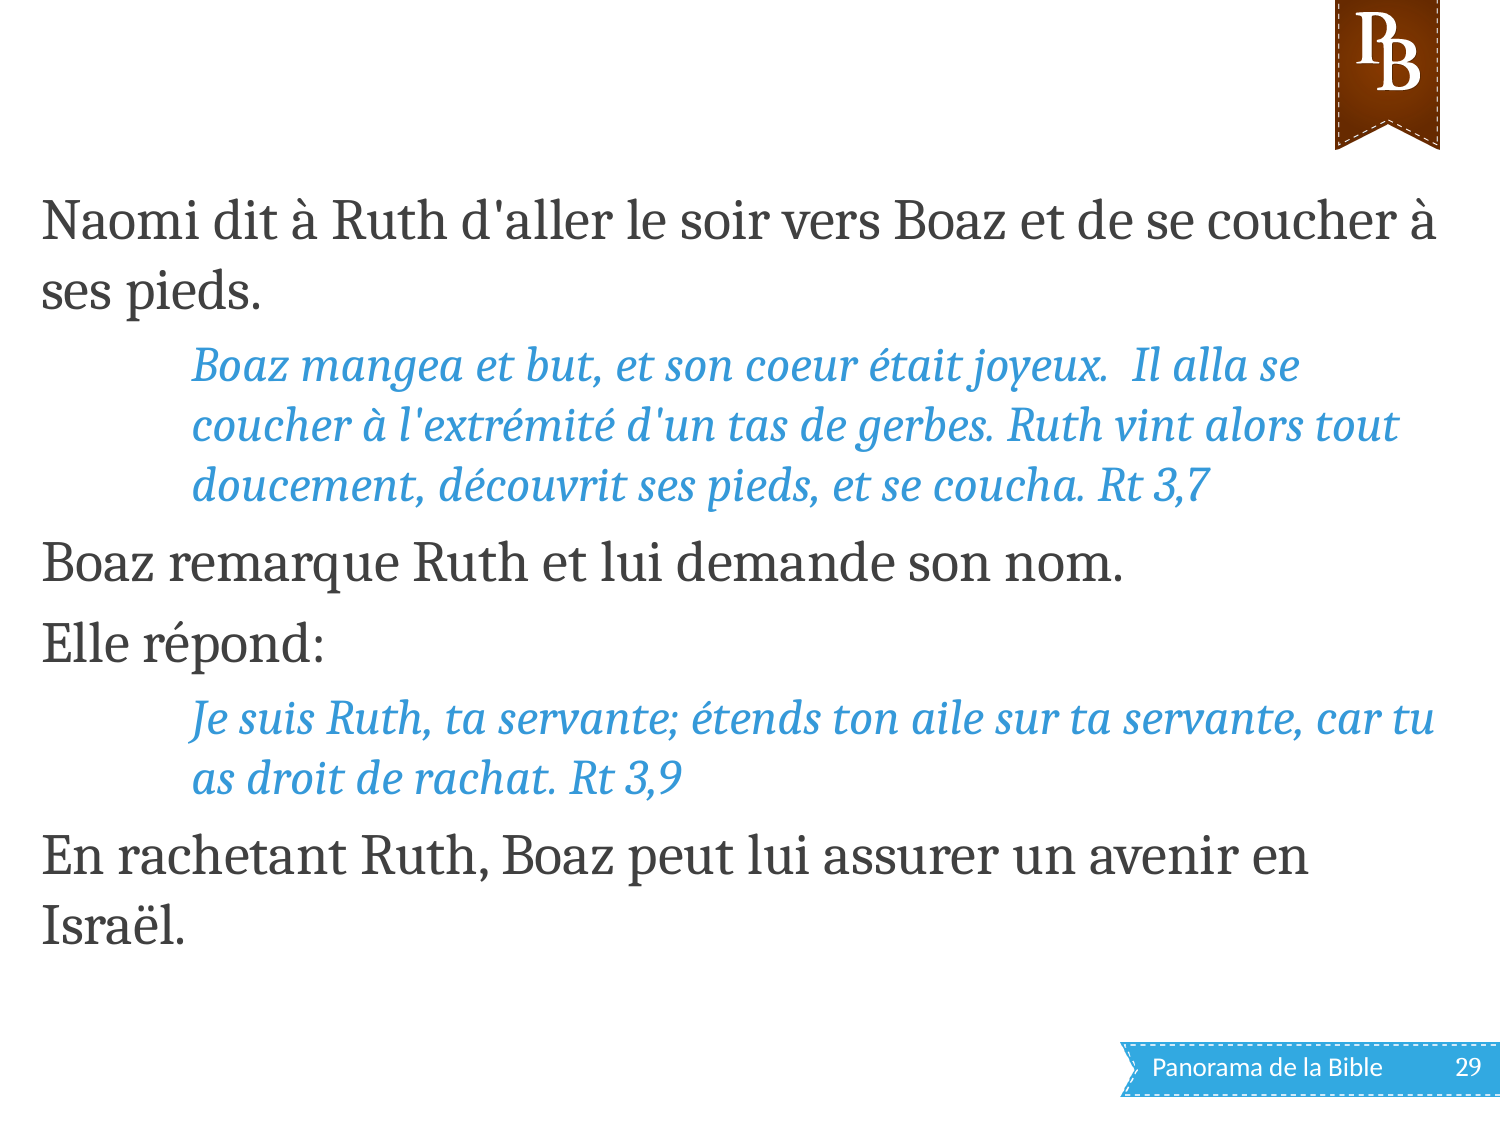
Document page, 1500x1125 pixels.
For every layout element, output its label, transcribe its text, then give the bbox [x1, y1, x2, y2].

picture [1120, 1042, 1500, 1097]
picture [1335, 0, 1440, 150]
list Naomi dit à Ruth d'aller le soir vers Boaz et de se coucher à ses pieds. Boaz mangea et but, et son coeur était joyeux. Il alla se coucher à l'extrémité d'un tas de gerbes. Ruth vint alors tout doucement, découvrit ses pieds, et se coucha. Rt 3,7 Boaz remarque Ruth et lui demande son nom. Elle répond: Je suis Ruth, ta servante; étends ton aile sur ta servante, car tu as droit de rachat. Rt 3,9 En rachetant Ruth, Boaz peut lui assurer un avenir en Israël. [26, 173, 1468, 1023]
